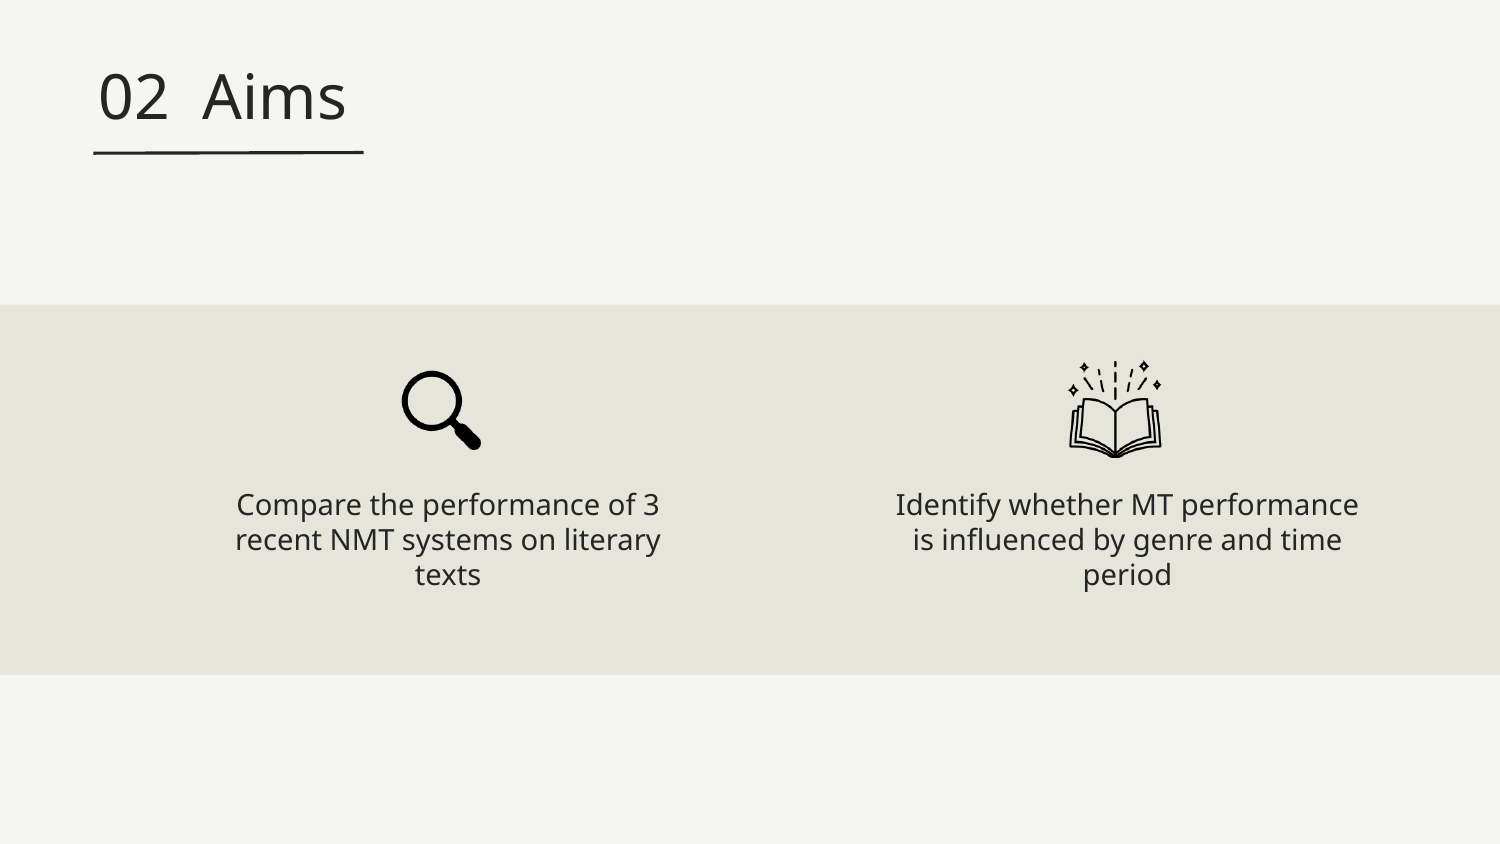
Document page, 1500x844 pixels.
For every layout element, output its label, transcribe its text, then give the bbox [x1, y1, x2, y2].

subtitle Identify whether MT performance is influenced by genre and time period [877, 471, 1378, 576]
picture [393, 361, 489, 458]
picture [1062, 356, 1168, 463]
subtitle Compare the performance of 3 recent NMT systems on literary texts [198, 471, 699, 576]
title 02 Aims [67, 41, 508, 147]
